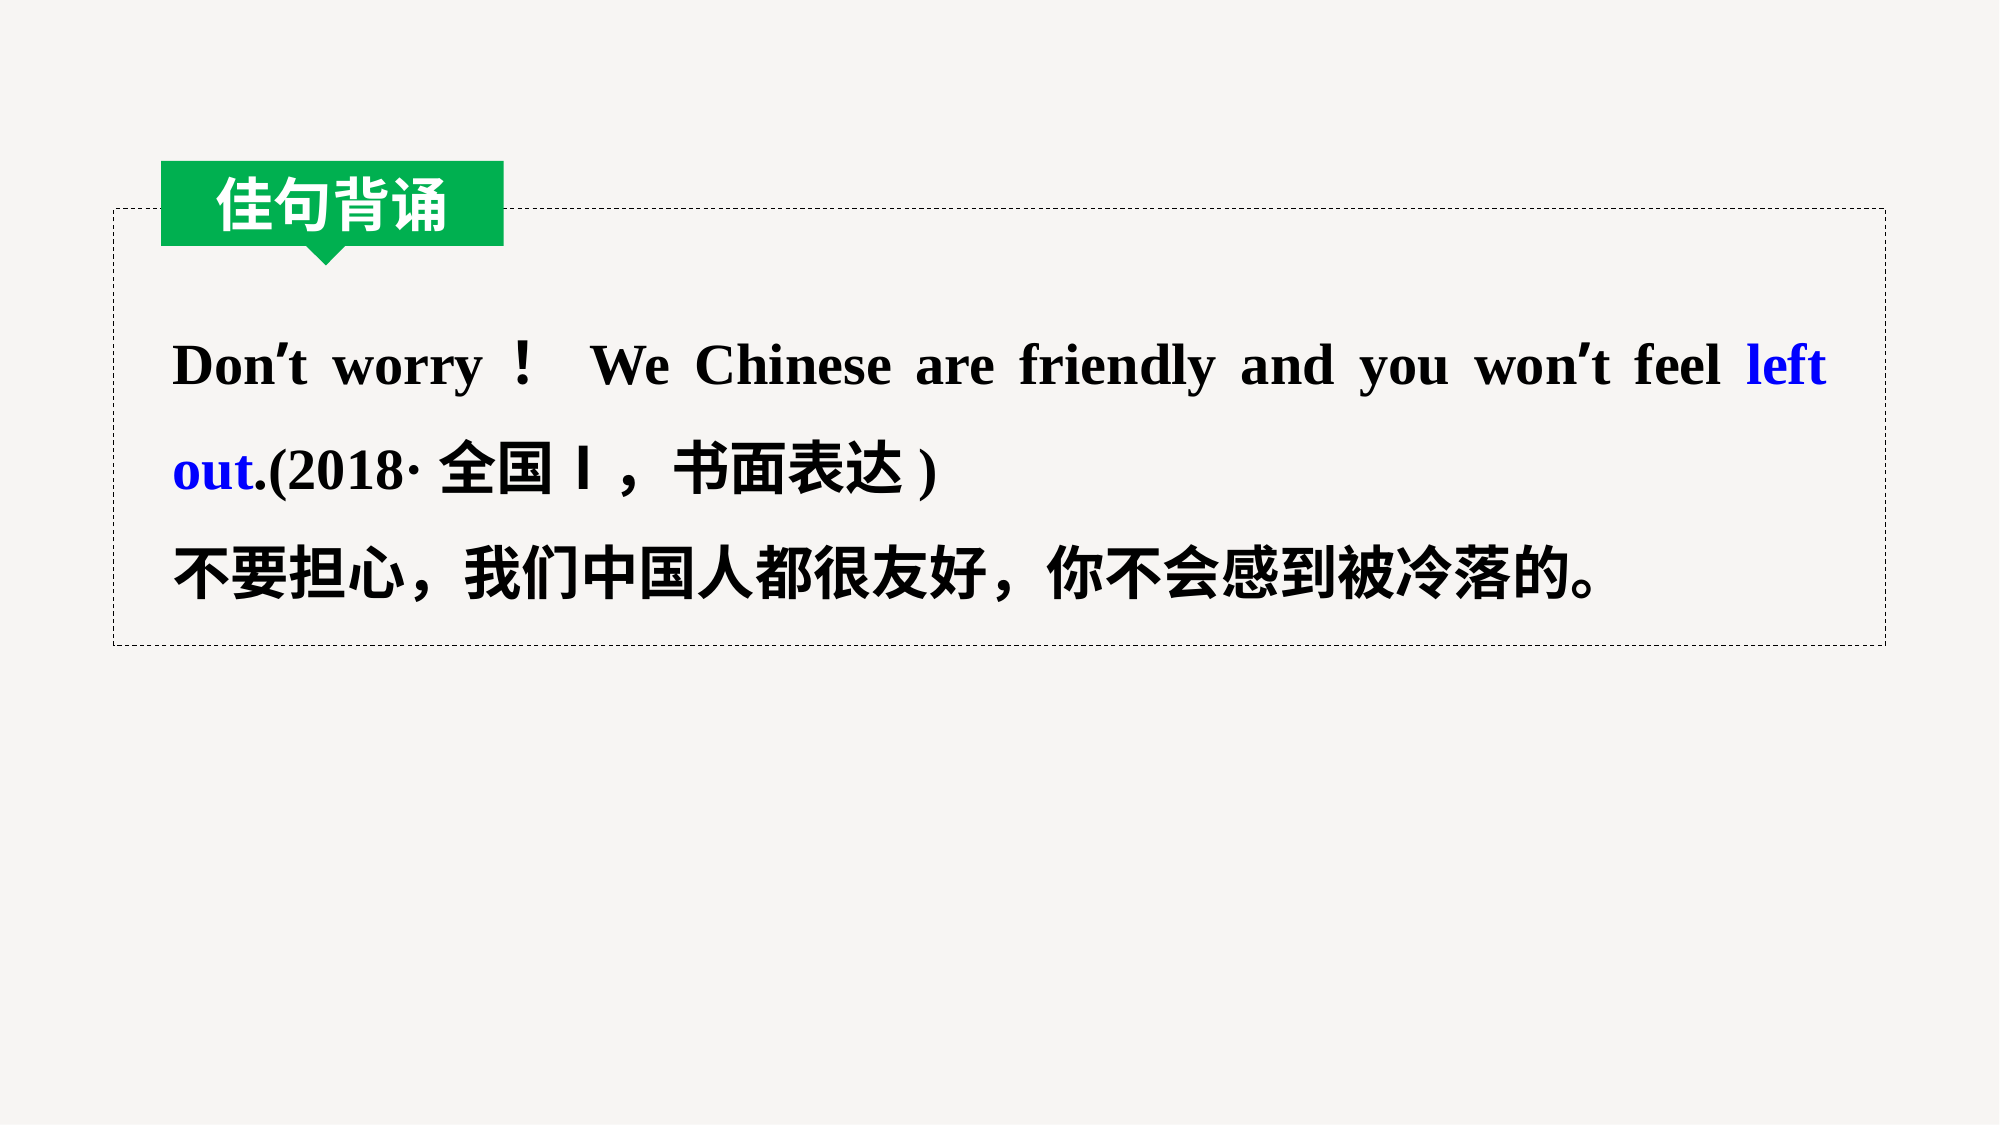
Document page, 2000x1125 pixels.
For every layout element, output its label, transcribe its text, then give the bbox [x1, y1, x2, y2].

text_box Don’t worry！We Chinese are friendly and you won’t feel left out.(2018·全国Ⅰ，书面表达) 不要担心，我们中国人都很友好，你不会感到被冷落的。 [157, 283, 1842, 614]
text_box [113, 208, 1886, 646]
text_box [161, 160, 504, 248]
